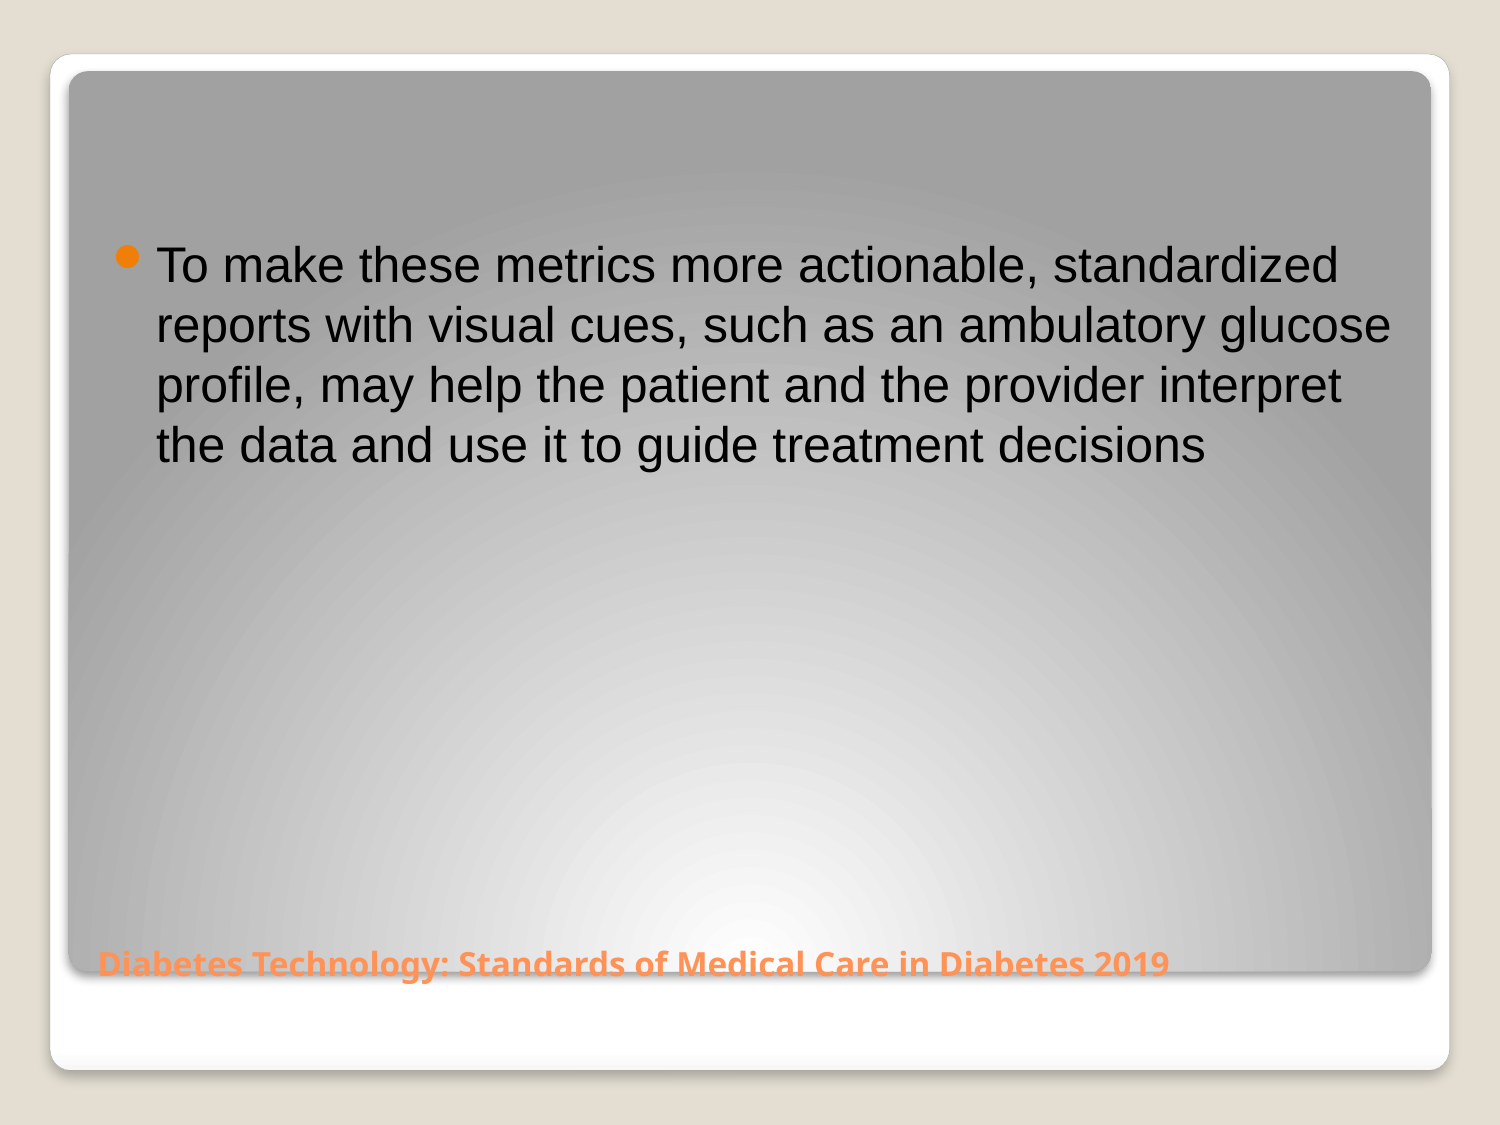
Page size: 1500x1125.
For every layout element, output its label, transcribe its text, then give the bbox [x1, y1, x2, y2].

list To make these metrics more actionable, standardized reports with visual cues, such as an ambulatory glucose profile, may help the patient and the provider interpret the data and use it to guide treatment decisions [82, 86, 1425, 774]
title Diabetes Technology: Standards of Medical Care in Diabetes 2019 [82, 817, 1425, 990]
